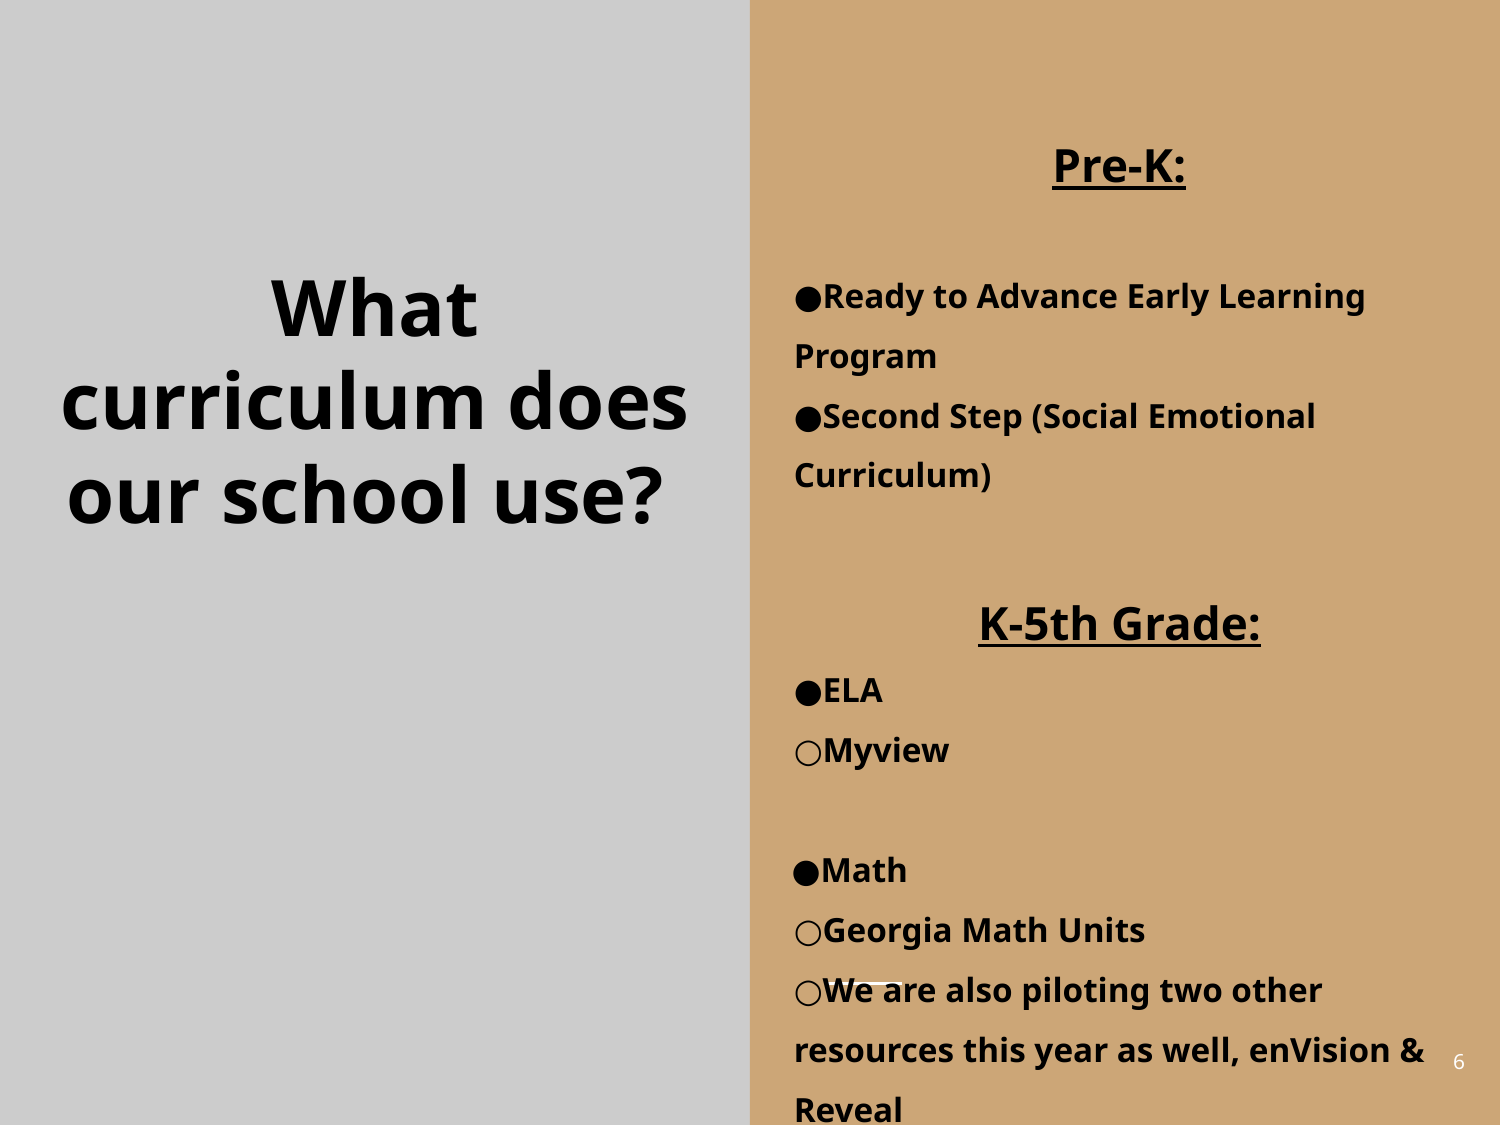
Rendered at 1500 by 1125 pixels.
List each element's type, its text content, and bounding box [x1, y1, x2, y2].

text_box Pre-K: ●Ready to Advance Early Learning Program ●Second Step (Social Emotional Curriculum) K-5th Grade: ●ELA ○Myview ●Math ○Georgia Math Units ○We are also piloting two other resources this year as well, enVision & Reveal [776, 113, 1463, 1047]
title What curriculum does our school use? [43, 203, 708, 594]
slide_number ‹#› [1389, 1019, 1480, 1106]
